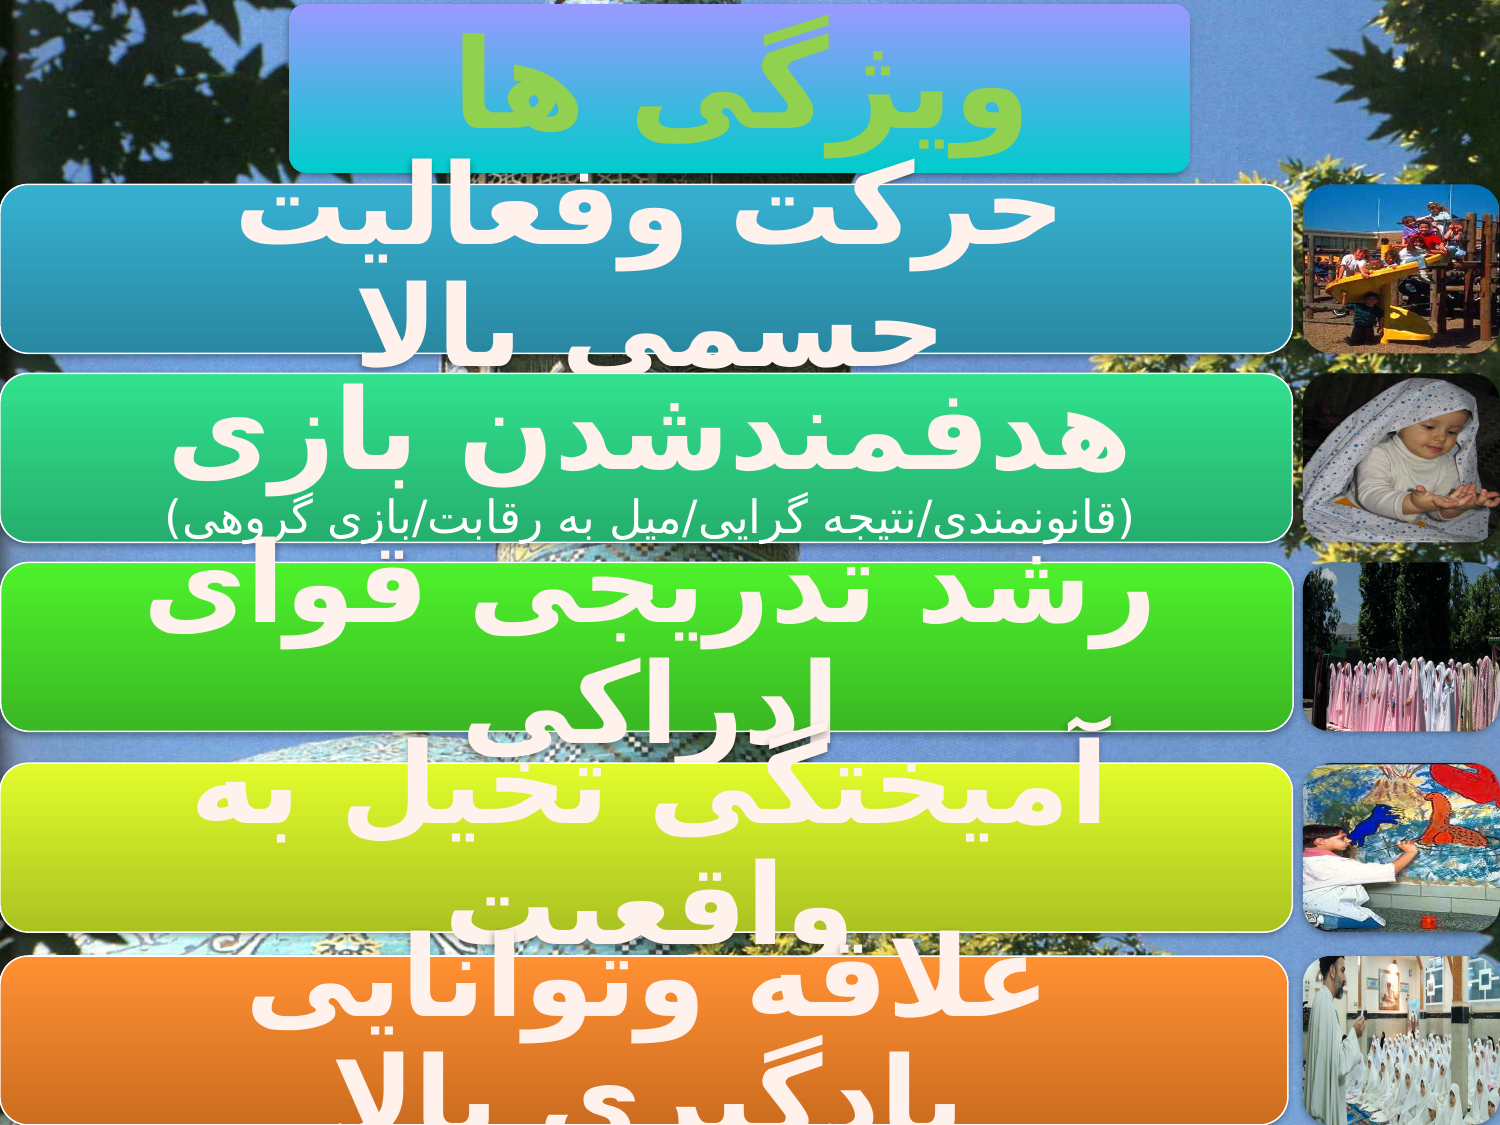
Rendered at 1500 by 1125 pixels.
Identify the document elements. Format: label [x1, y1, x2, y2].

text_box [0, 0, 1500, 1125]
